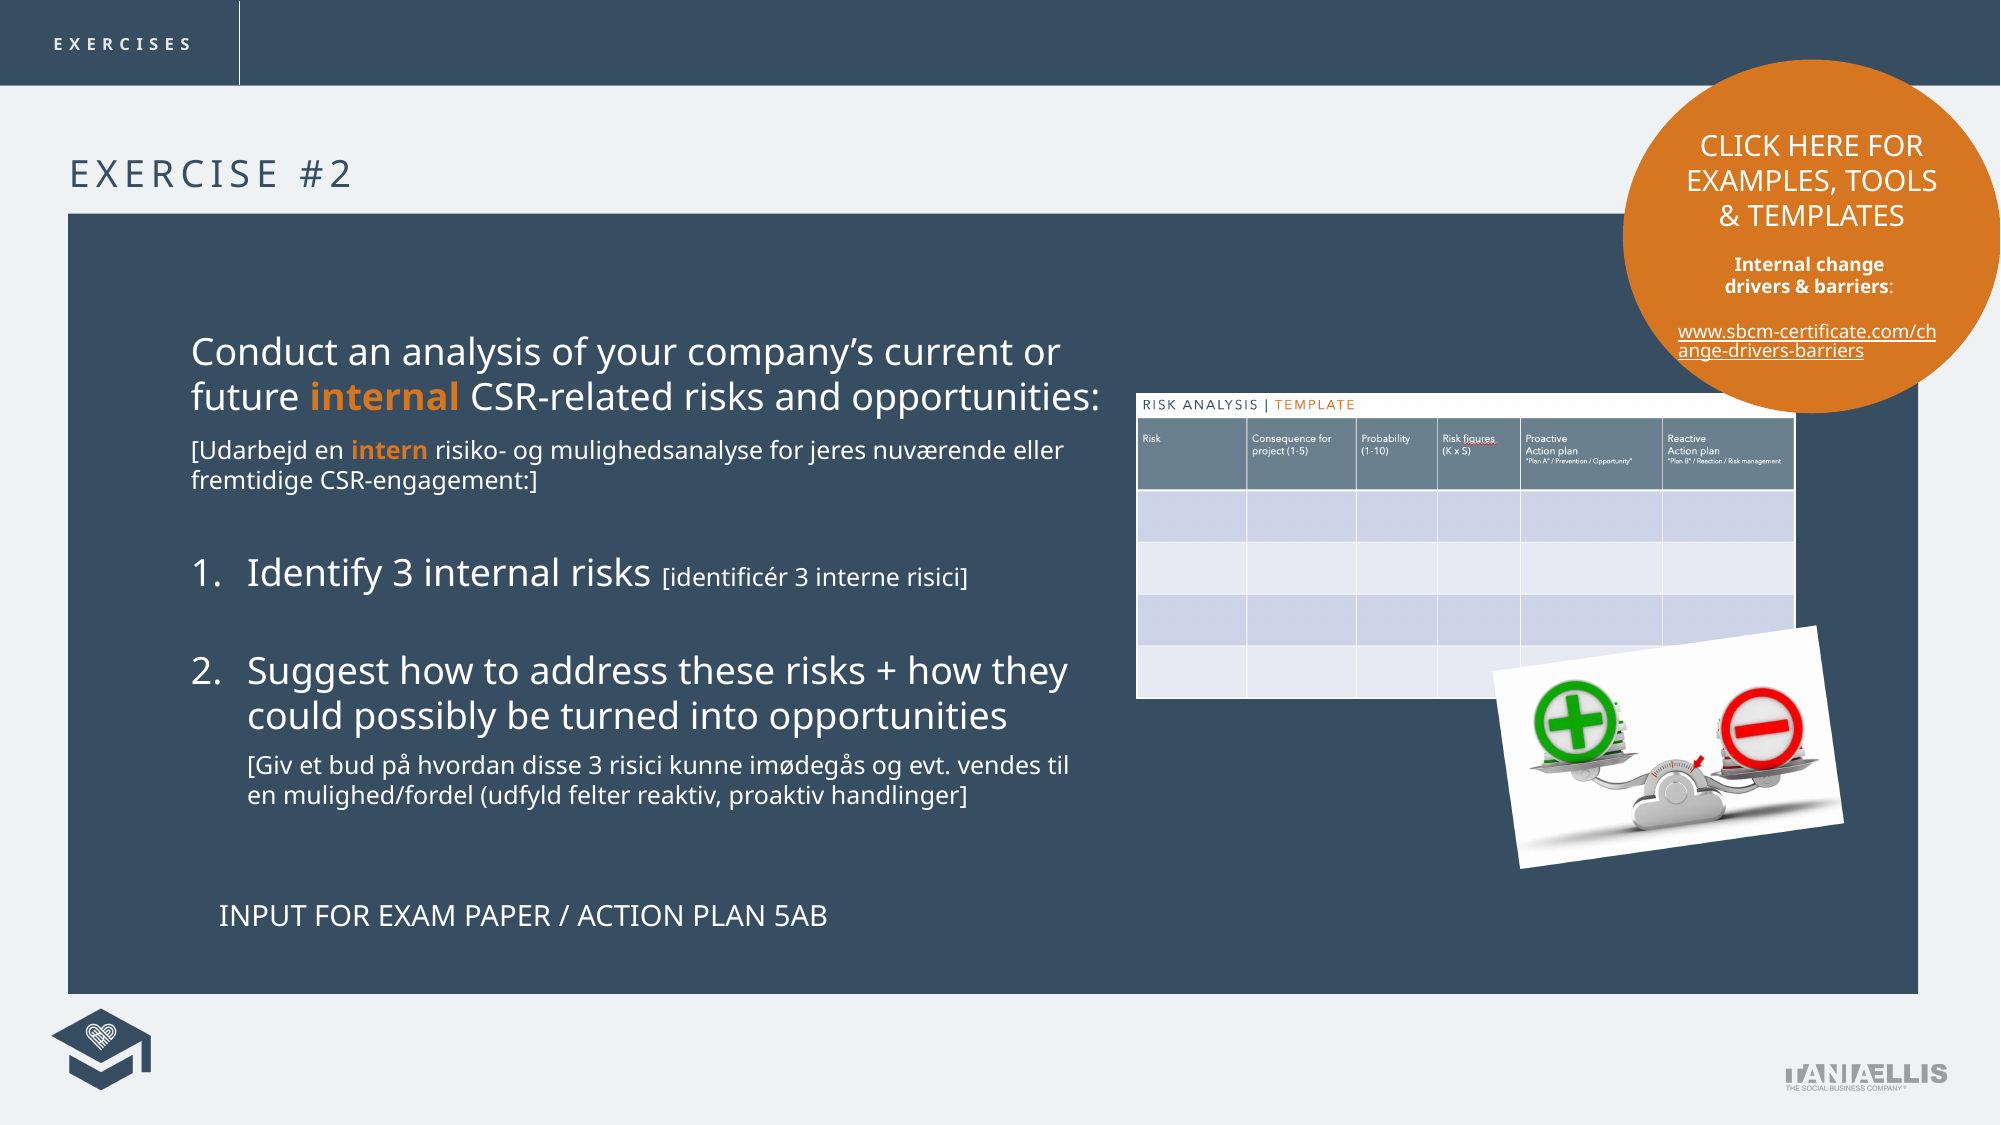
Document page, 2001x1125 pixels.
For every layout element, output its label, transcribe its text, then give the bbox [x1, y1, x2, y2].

picture [49, 1002, 153, 1106]
picture [1136, 393, 1844, 868]
text_box CLICK HERE FOR EXAMPLES, TOOLS & TEMPLATES Internal change drivers & barriers: www.sbcm-certificate.com/change-drivers-barriers [1622, 58, 2000, 414]
list Conduct an analysis of your company’s current or future internal CSR-related risks and opportunities: [Udarbejd en intern risiko- og mulighedsanalyse for jeres nuværende eller fremtidige CSR-engagement:] Identify 3 internal risks [identificér 3 interne risici] Suggest how to address these risks + how they could possibly be turned into opportunities [Giv et bud på hvordan disse 3 risici kunne imødegås og evt. vendes til en mulighed/fordel (udfyld felter reaktiv, proaktiv handlinger] [175, 320, 1117, 637]
text_box INPUT FOR EXAM PAPER / ACTION PLAN 5AB [204, 890, 1000, 940]
list EXERCISE #2 [54, 147, 1097, 205]
